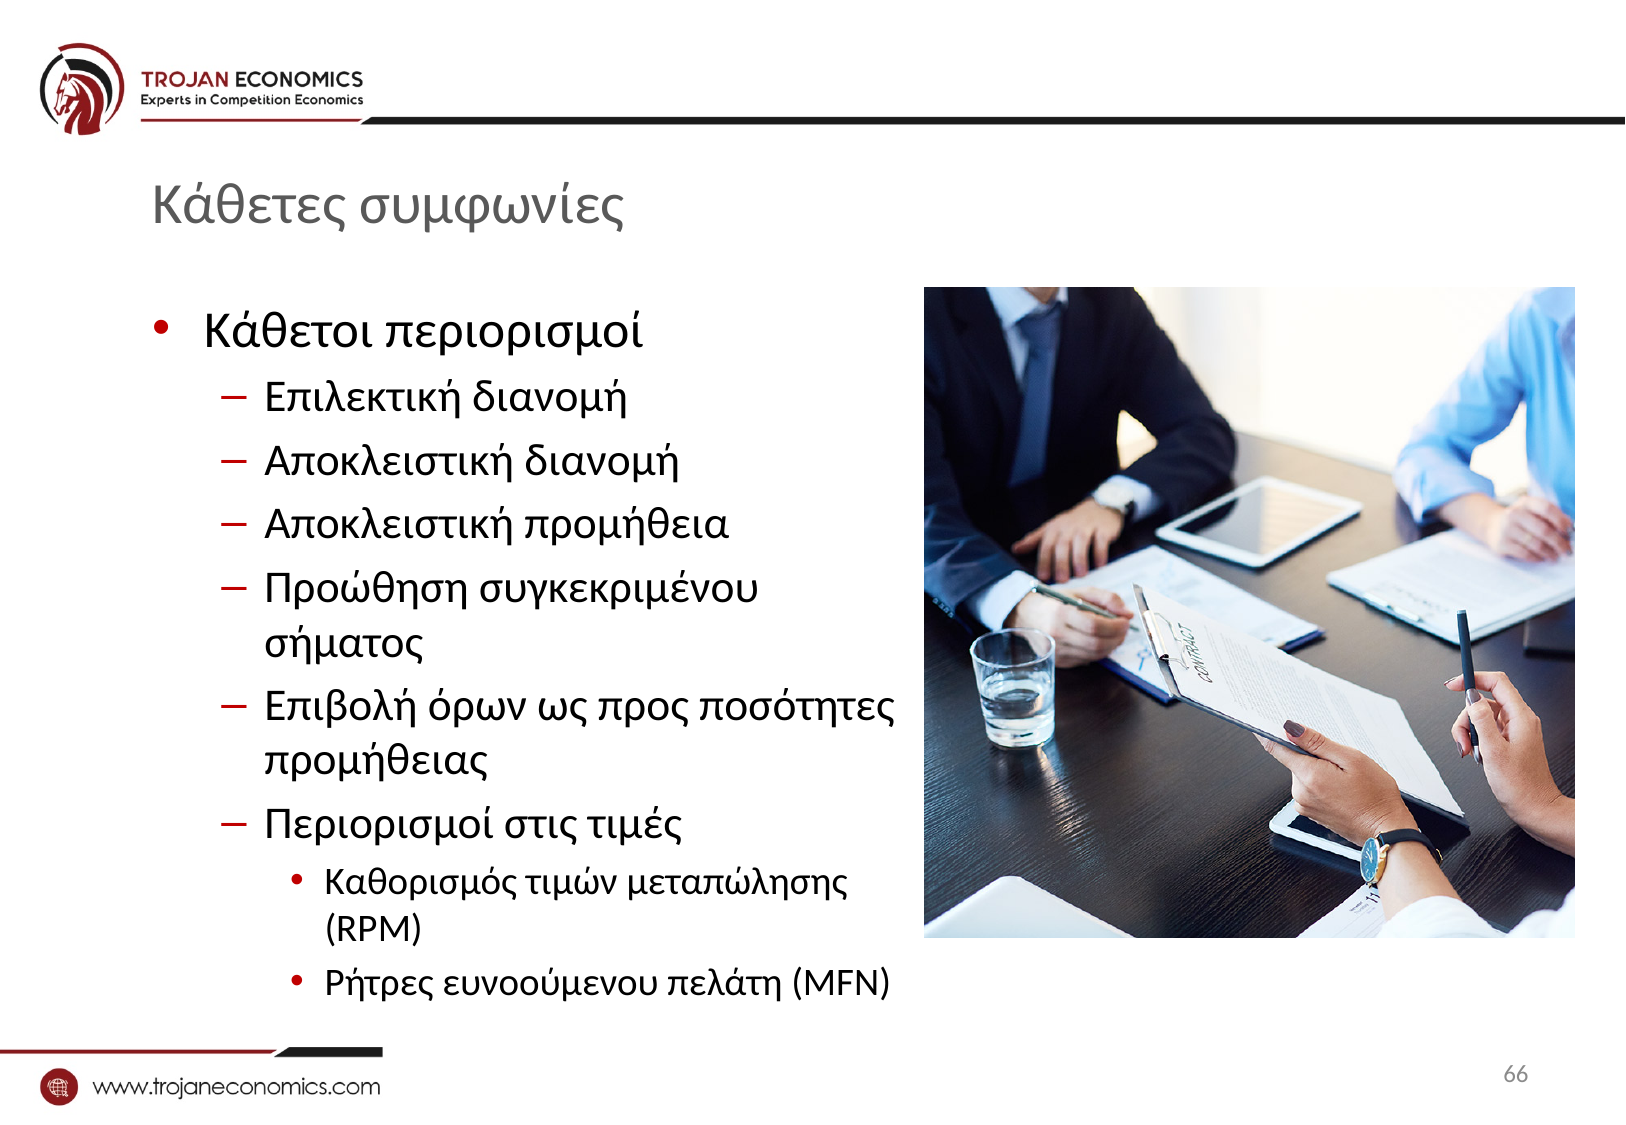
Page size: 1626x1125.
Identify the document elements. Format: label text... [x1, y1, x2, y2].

title Κάθετες συμφωνίες [137, 128, 1575, 272]
slide_number 66 [1164, 1042, 1544, 1103]
list Κάθετοι περιορισμοί Επιλεκτική διανομή Αποκλειστική διανομή Αποκλειστική προμήθεια Προώθηση συγκεκριμένου σήματος Επιβολή όρων ως προς ποσότητες προμήθειας Περιορισμοί στις τιμές Καθορισμός τιμών μεταπώλησης (RPM) Ρήτρες ευνοούμενου πελάτη (MFN) [137, 287, 938, 1013]
picture [0, 0, 1625, 1125]
